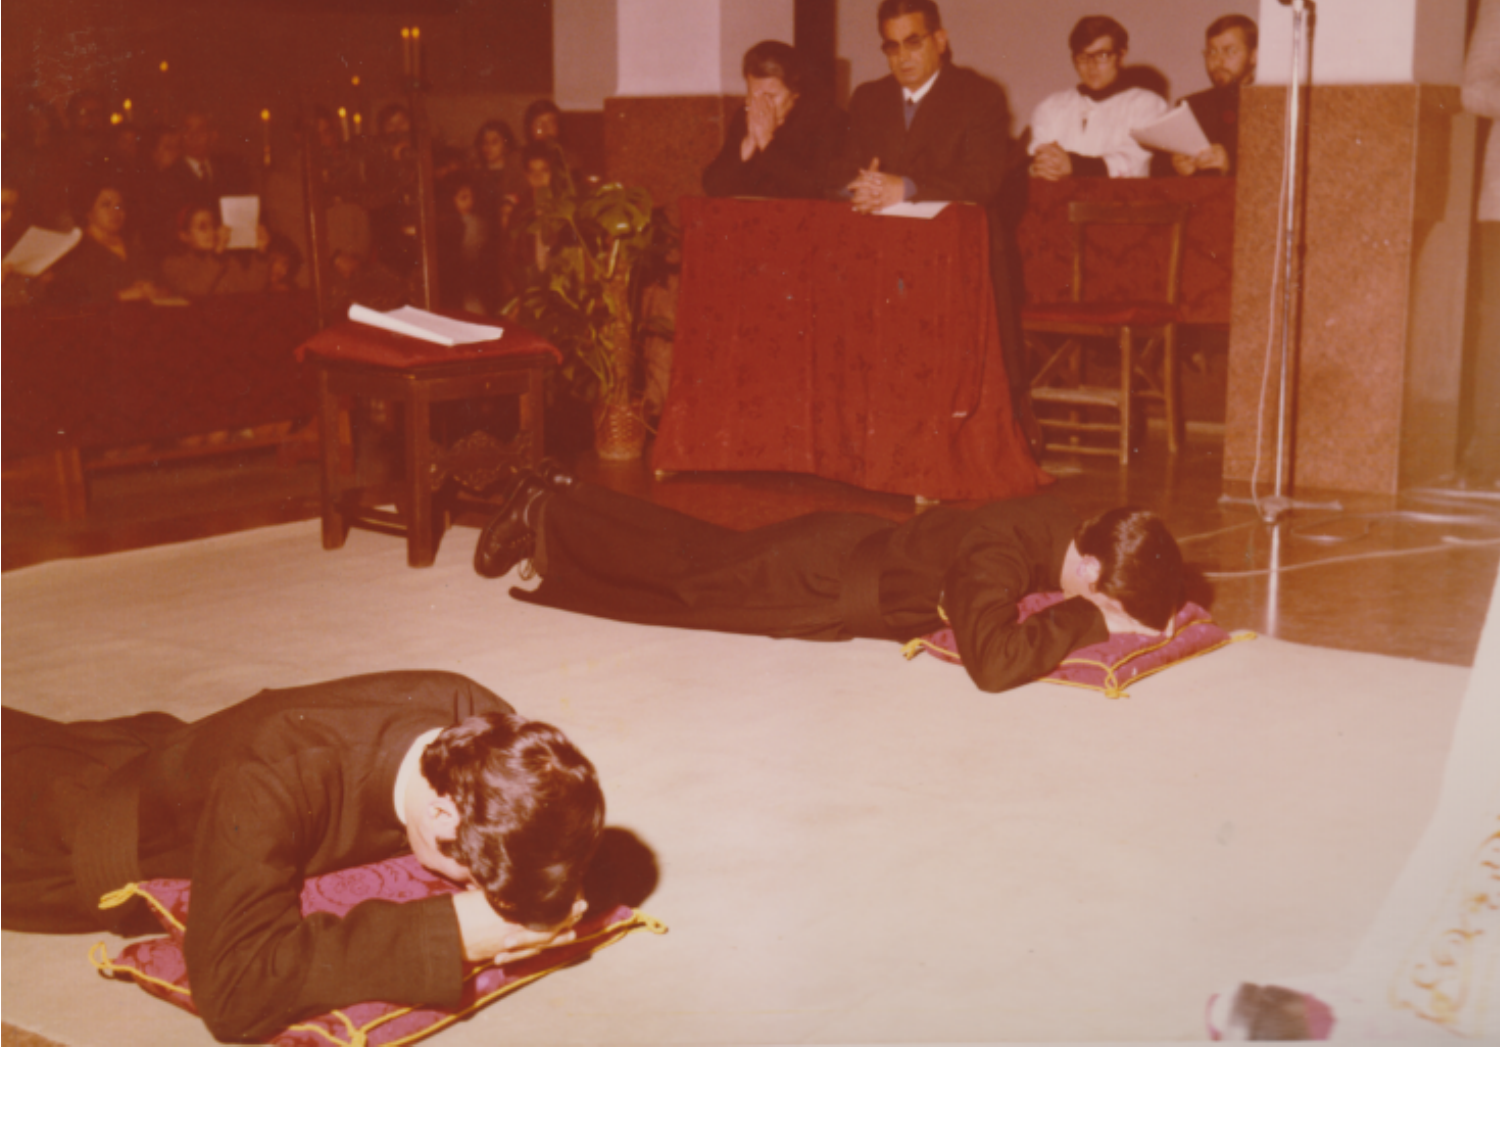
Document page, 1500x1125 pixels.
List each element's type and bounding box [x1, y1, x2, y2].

list [1, 0, 1500, 1047]
